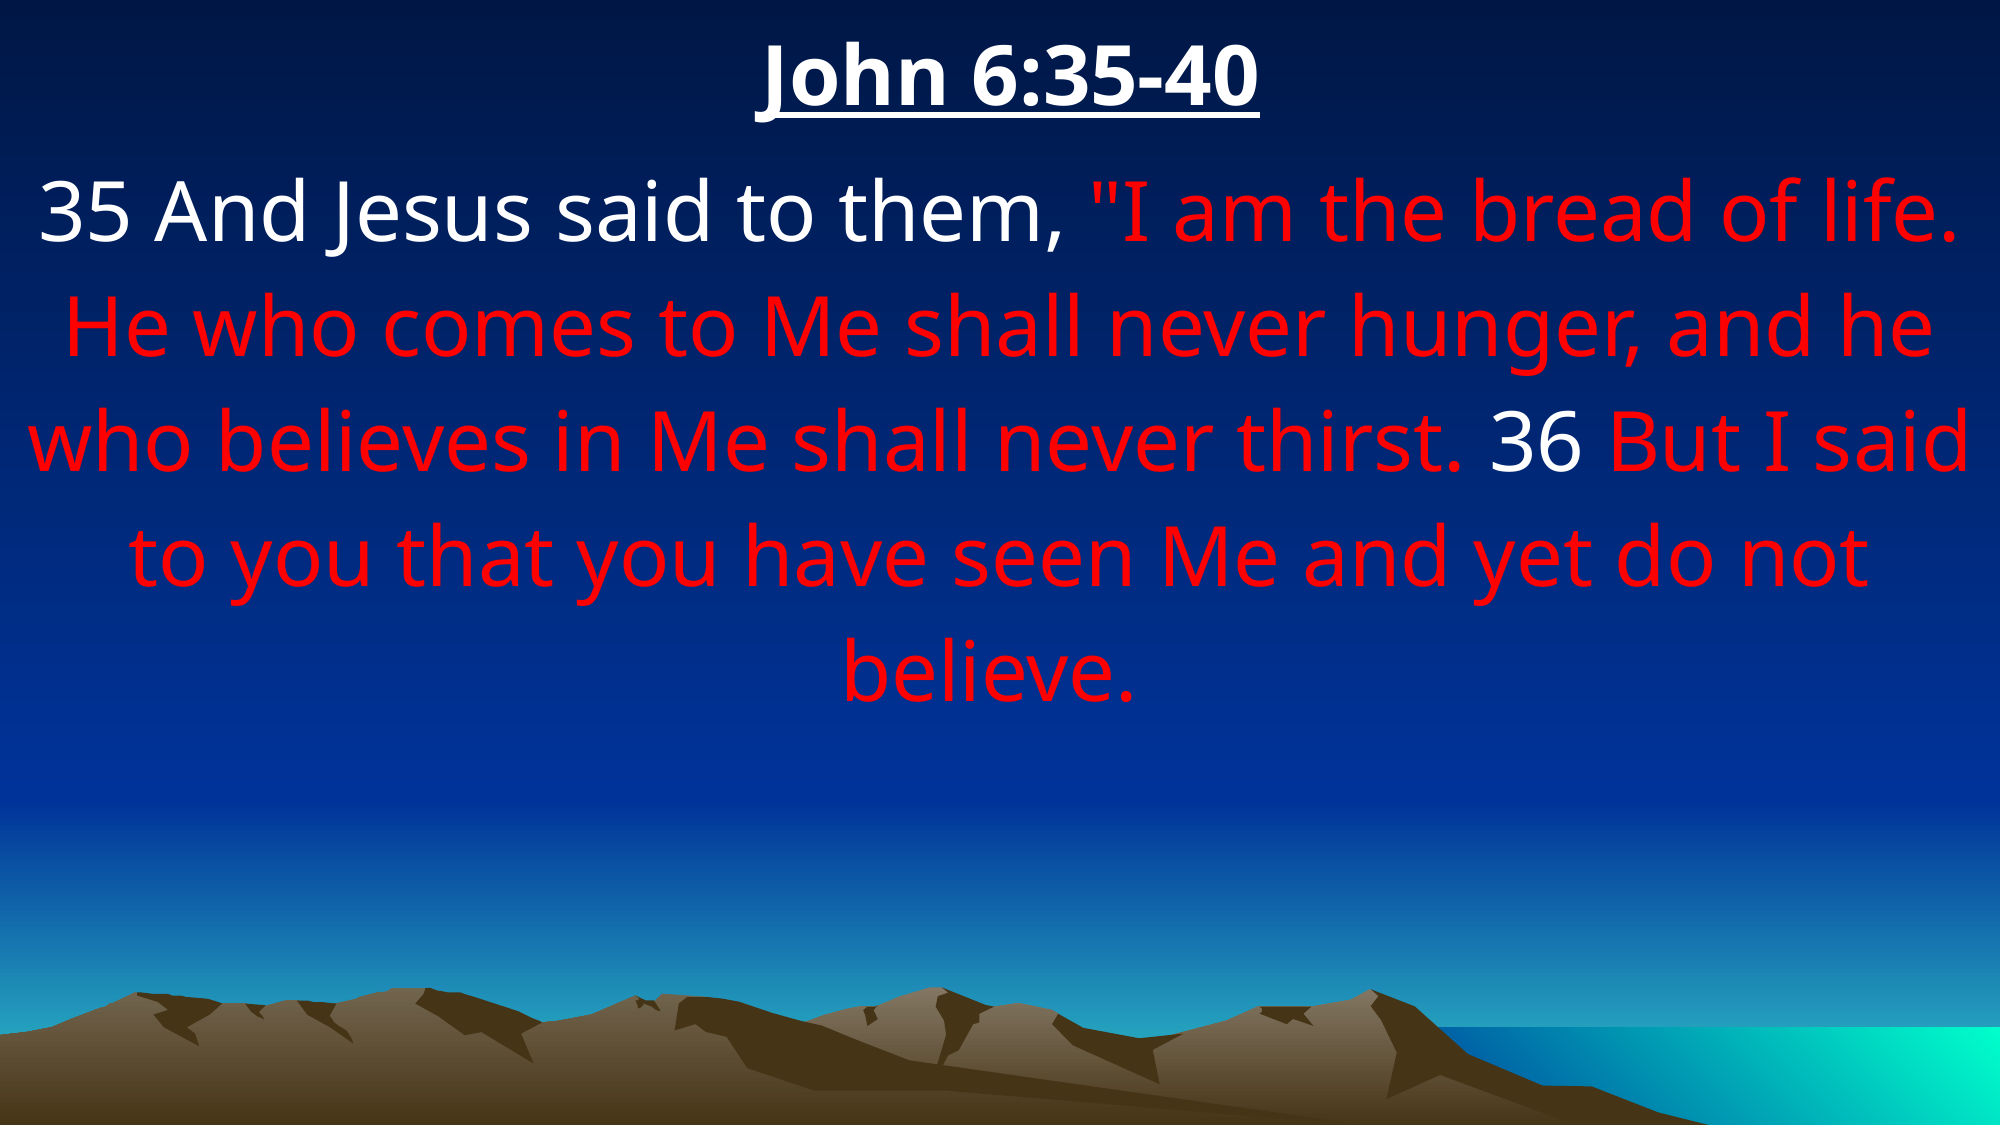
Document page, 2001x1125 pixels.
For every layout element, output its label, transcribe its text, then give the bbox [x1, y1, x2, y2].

text_box John 6:35-40 35 And Jesus said to them, "I am the bread of life. He who comes to Me shall never hunger, and he who believes in Me shall never thirst. 36 But I said to you that you have seen Me and yet do not believe. [0, 0, 2000, 900]
